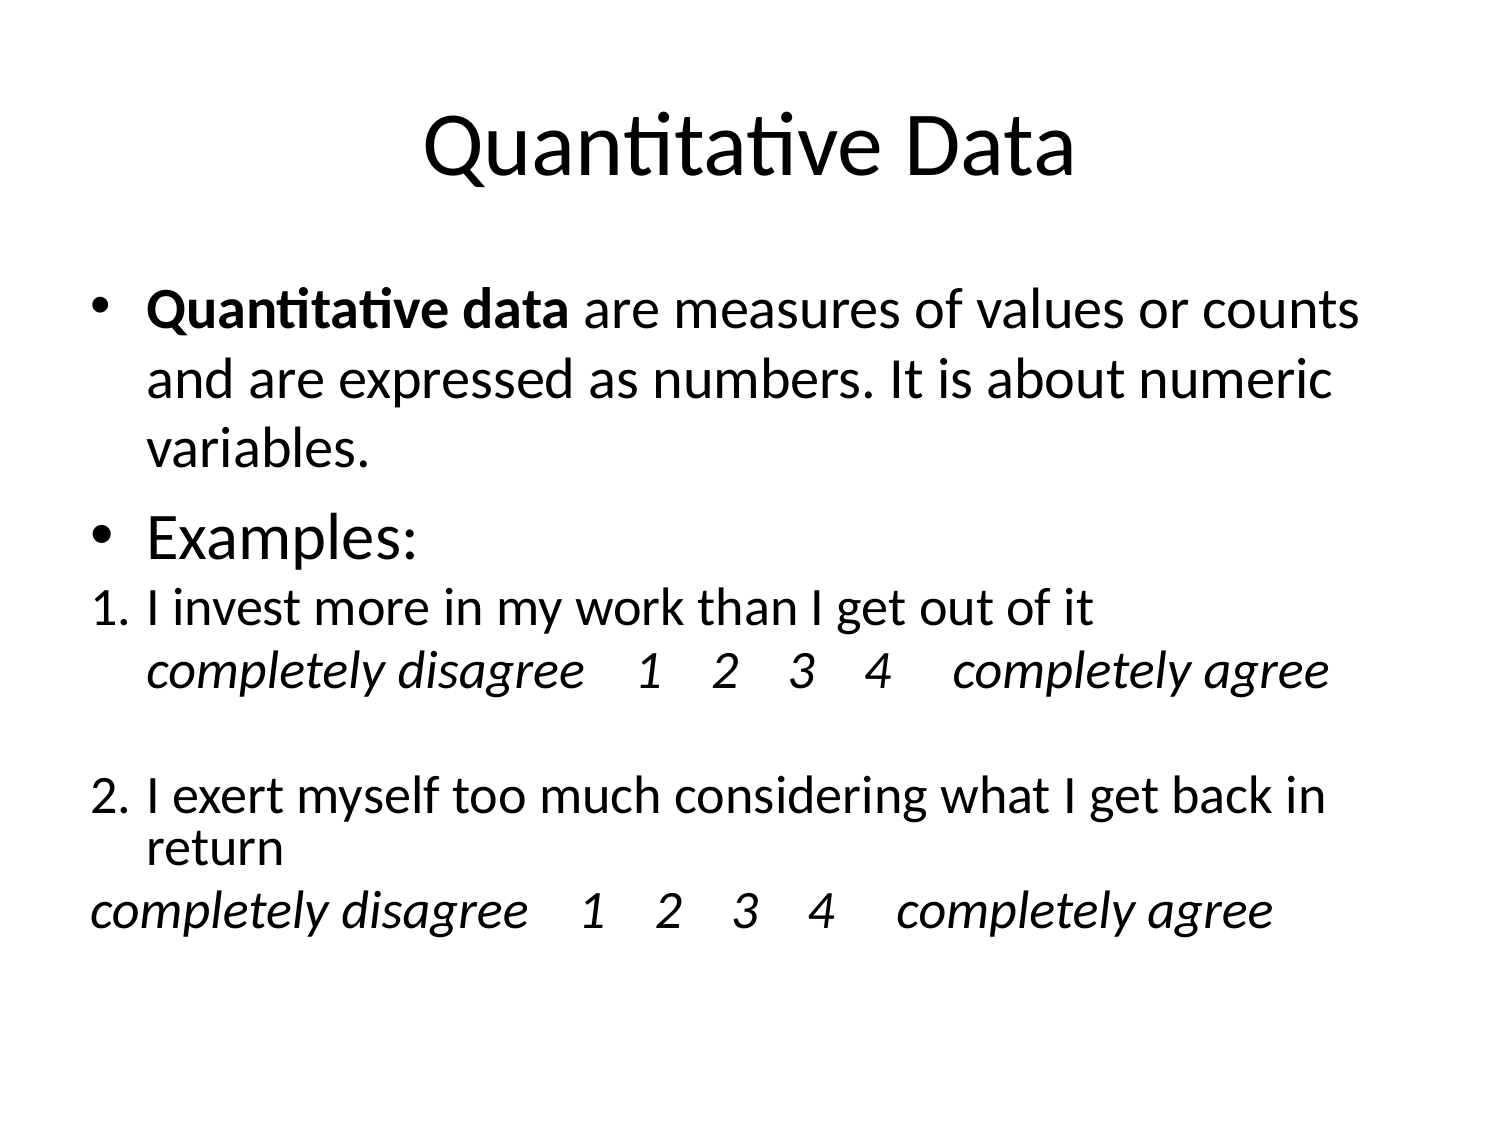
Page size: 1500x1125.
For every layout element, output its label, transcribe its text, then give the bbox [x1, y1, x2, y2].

list Quantitative data are measures of values or counts and are expressed as numbers. It is about numeric variables. Examples: 1. I invest more in my work than I get out of it completely disagree 1 2 3 4 completely agree 2. I exert myself too much considering what I get back in return completely disagree 1 2 3 4 completely agree [75, 262, 1425, 1005]
title Quantitative Data [75, 45, 1425, 233]
